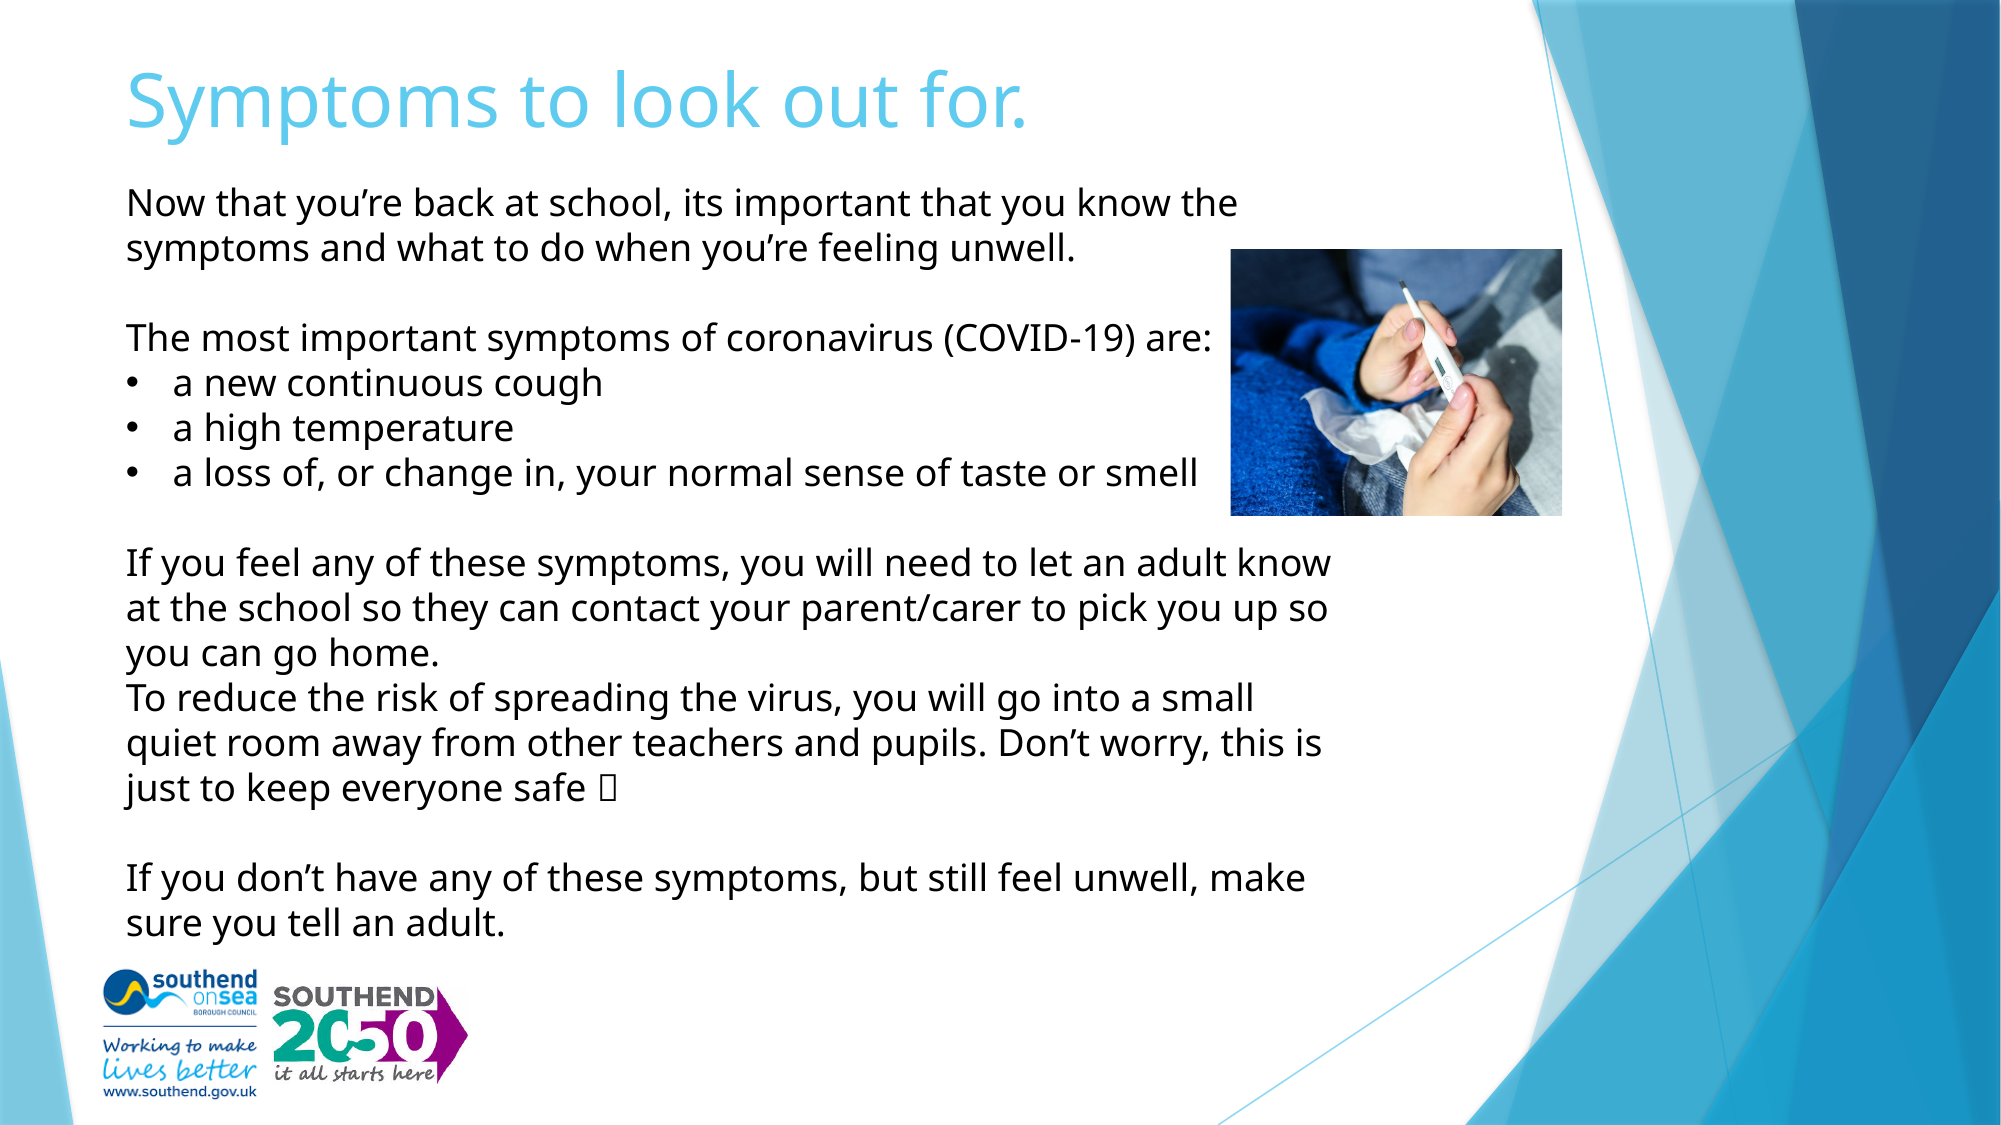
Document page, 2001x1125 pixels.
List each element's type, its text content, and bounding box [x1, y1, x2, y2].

picture [1230, 248, 1563, 516]
title Symptoms to look out for. [111, 44, 1522, 172]
picture [94, 959, 468, 1111]
text_box Now that you’re back at school, its important that you know the symptoms and what to do when you’re feeling unwell. The most important symptoms of coronavirus (COVID-19) are: a new continuous cough a high temperature a loss of, or change in, your normal sense of taste or smell If you feel any of these symptoms, you will need to let an adult know at the school so they can contact your parent/carer to pick you up so you can go home. To reduce the risk of spreading the virus, you will go into a small quiet room away from other teachers and pupils. Don’t worry, this is just to keep everyone safe  If you don’t have any of these symptoms, but still feel unwell, make sure you tell an adult. [111, 171, 1367, 996]
